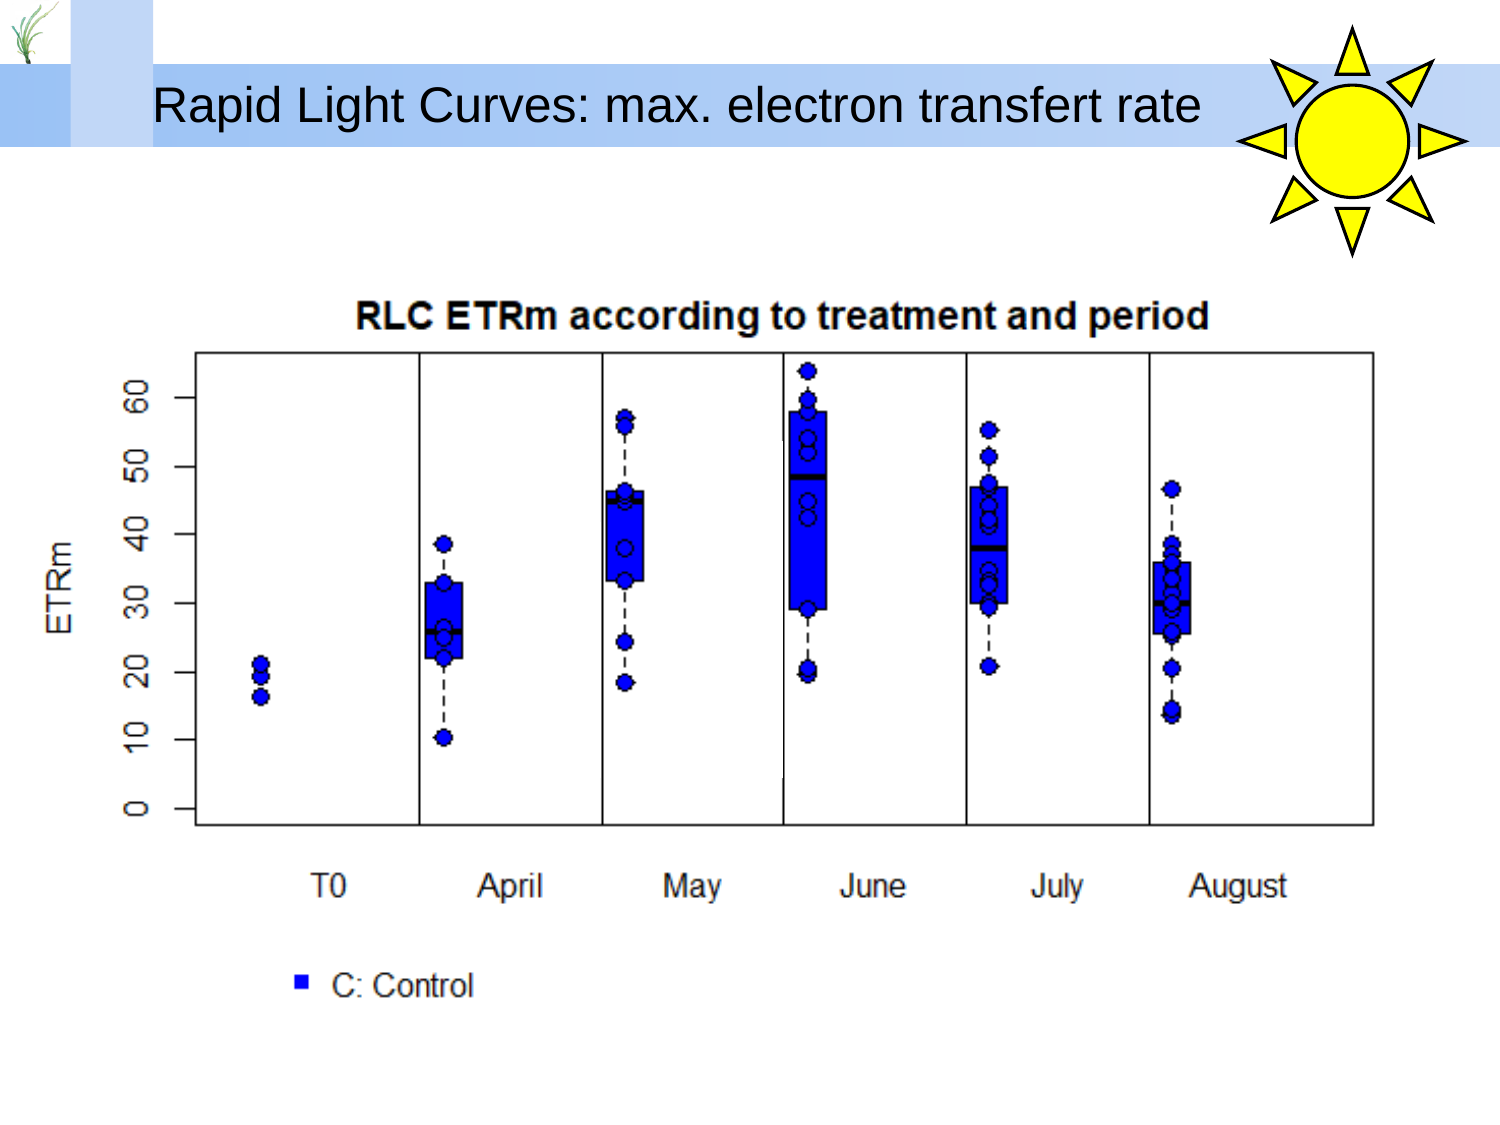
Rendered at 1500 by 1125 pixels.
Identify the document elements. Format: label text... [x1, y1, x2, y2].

text_box [154, 141, 1252, 148]
text_box [1386, 59, 1435, 108]
picture [10, 0, 60, 64]
text_box [1270, 175, 1319, 224]
text_box [1334, 207, 1371, 257]
text_box [69, 0, 154, 148]
text_box [1295, 84, 1410, 199]
text_box [1386, 175, 1435, 224]
text_box [1280, 63, 1500, 148]
picture [0, 275, 1498, 1022]
text_box [1236, 141, 1287, 159]
text_box [0, 63, 69, 148]
text_box [1270, 59, 1283, 65]
text_box Rapid Light Curves: max. electron transfert rate [137, 65, 1327, 141]
text_box [1334, 25, 1371, 76]
text_box [1418, 123, 1469, 159]
